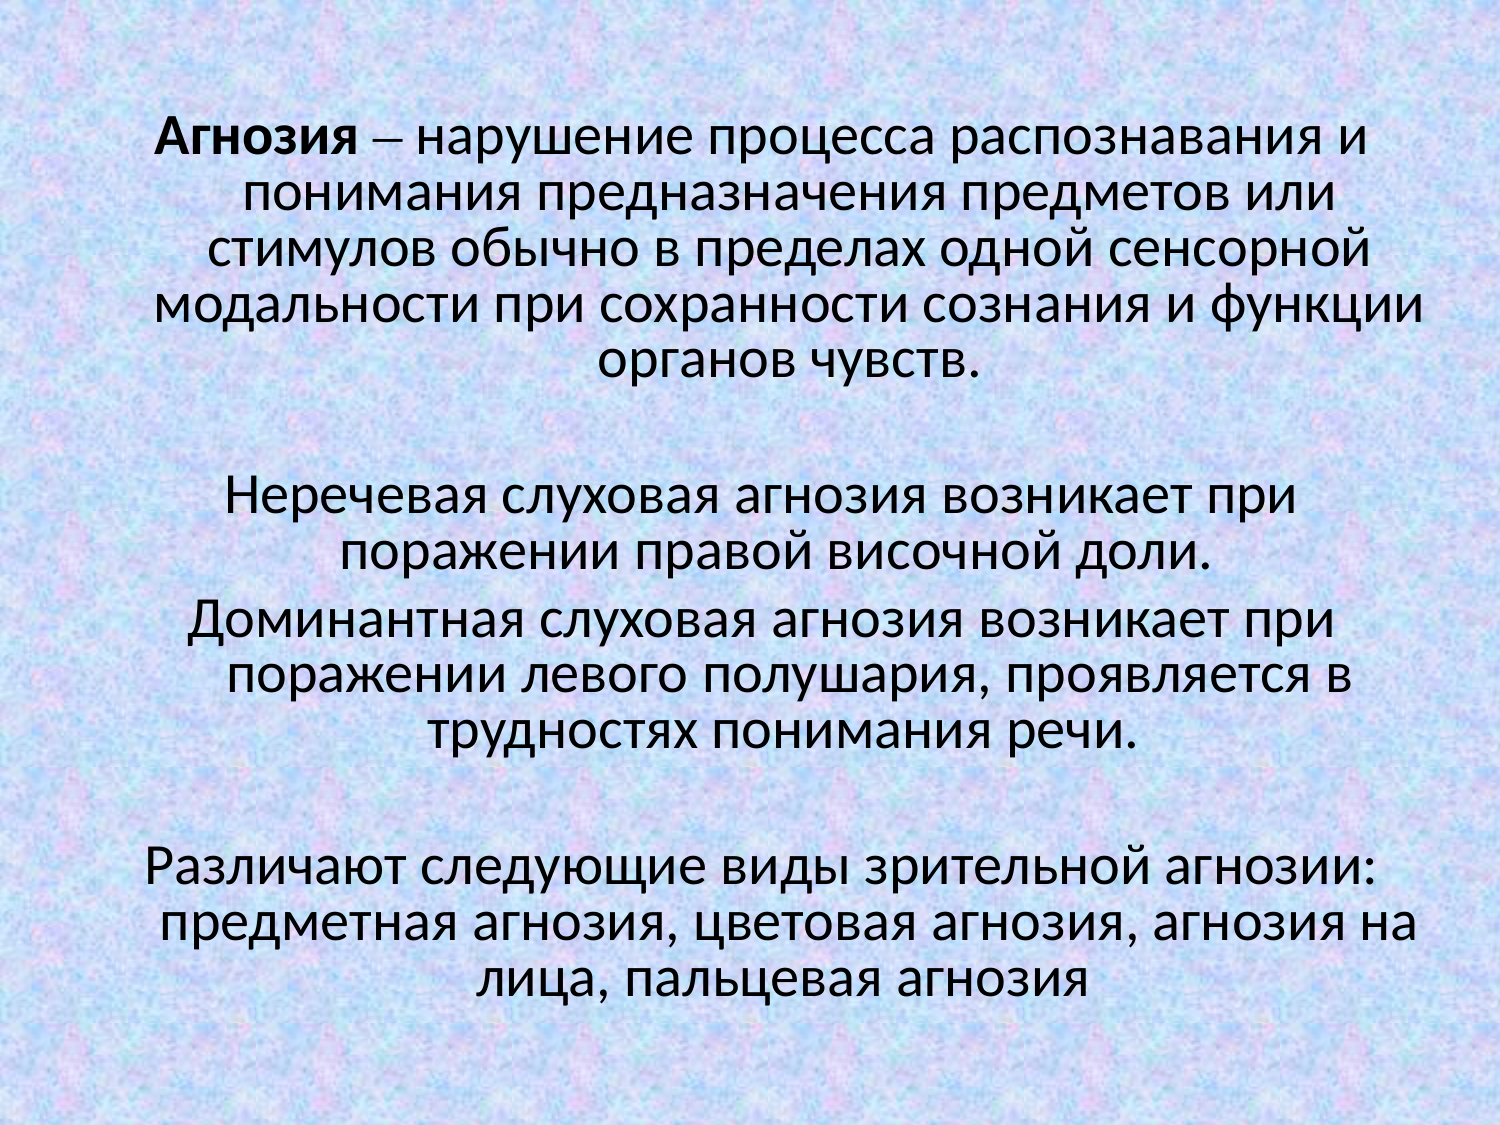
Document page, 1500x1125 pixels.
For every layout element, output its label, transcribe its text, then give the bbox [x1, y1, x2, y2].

picture [0, 0, 1500, 1125]
list Агнозия – нарушение процесса распознавания и понимания предназначения предметов или стимулов обычно в пределах одной сенсорной модальности при сохранности сознания и функции органов чувств. Неречевая слуховая агнозия возникает при поражении правой височной доли. Доминантная слуховая агнозия возникает при поражении левого полушария, проявляется в трудностях понимания речи. Различают следующие виды зрительной агнозии: предметная агнозия, цветовая агнозия, агнозия на лица, пальцевая агнозия [64, 101, 1460, 1036]
